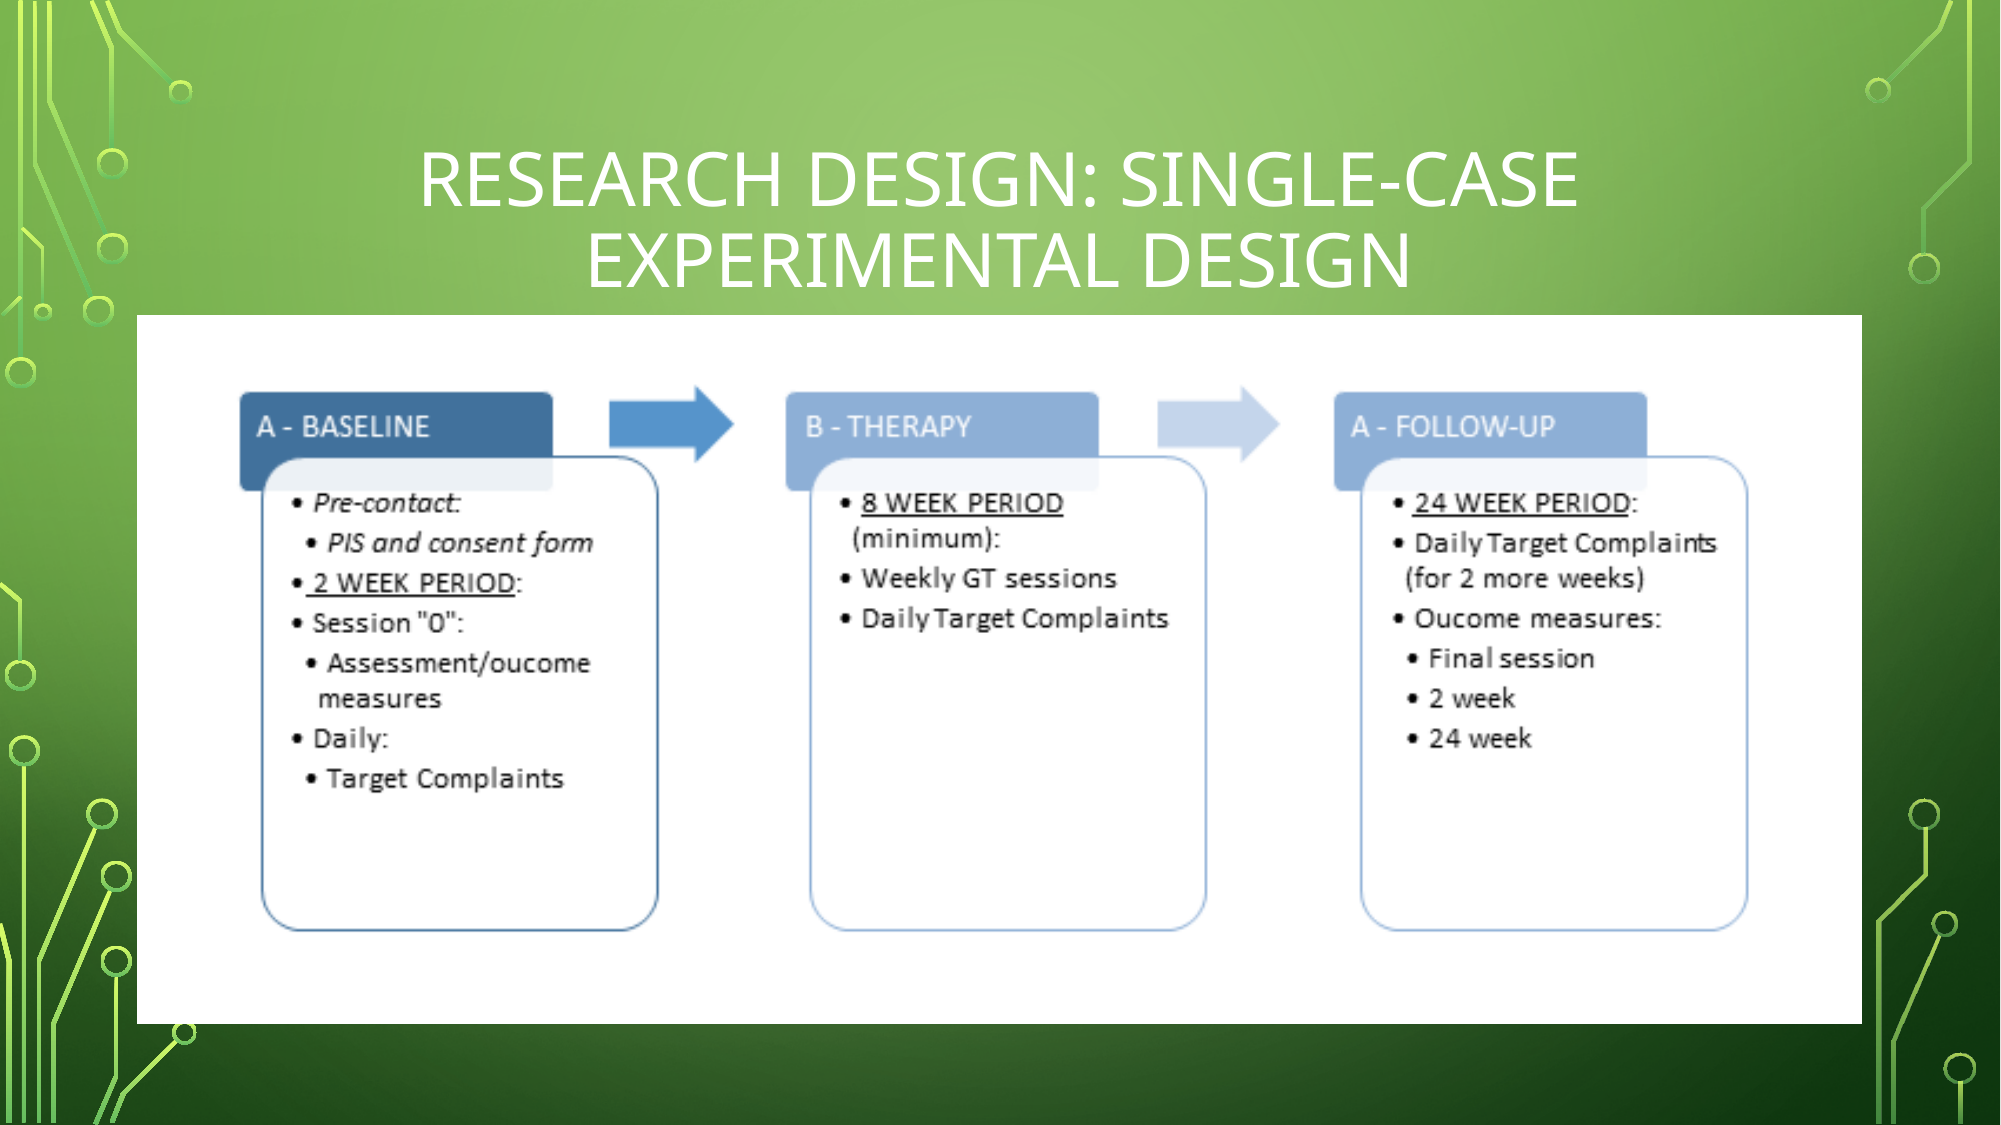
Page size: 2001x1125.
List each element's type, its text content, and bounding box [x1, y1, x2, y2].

picture [137, 315, 1863, 1024]
title Research design: single-case experimental design [187, 101, 1813, 315]
